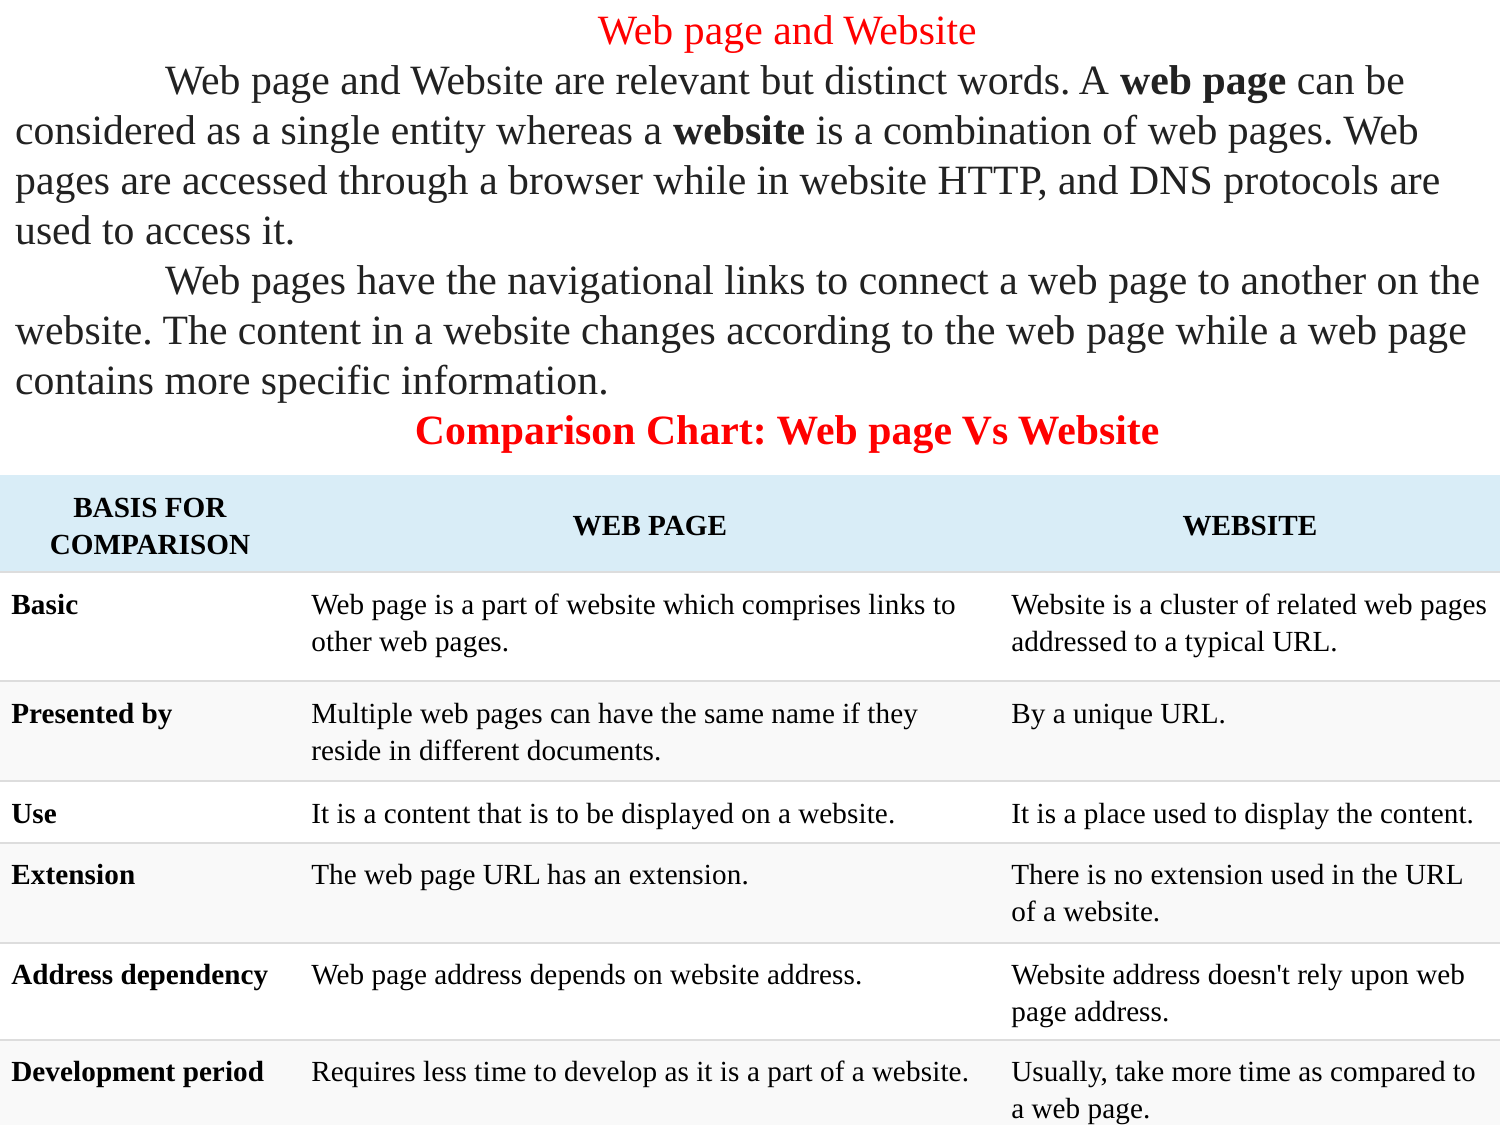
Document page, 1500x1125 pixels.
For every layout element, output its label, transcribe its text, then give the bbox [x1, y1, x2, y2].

table_cell Website address doesn't rely upon web page address. [1000, 944, 1500, 1039]
table_cell It is a place used to display the content. [1000, 782, 1500, 842]
text_box Web page and Website Web page and Website are relevant but distinct words. A web page can be considered as a single entity whereas a website is a combination of web pages. Web pages are accessed through a browser while in website HTTP, and DNS protocols are used to access it. Web pages have the navigational links to connect a web page to another on the website. The content in a website changes according to the web page while a web page contains more specific information. Comparison Chart: Web page Vs Website [0, 0, 1500, 581]
table_cell Multiple web pages can have the same name if they reside in different documents. [300, 682, 1000, 780]
table_cell Address dependency [0, 944, 300, 1039]
table_cell By a unique URL. [1000, 682, 1500, 780]
table_cell Usually, take more time as compared to a web page. [1000, 1041, 1500, 1125]
table_cell It is a content that is to be displayed on a website. [300, 782, 1000, 842]
table_cell Website is a cluster of related web pages addressed to a typical URL. [1000, 581, 1500, 680]
table_cell Web page address depends on website address. [300, 944, 1000, 1039]
table_cell There is no extension used in the URL of a website. [1000, 844, 1500, 942]
table_cell Use [0, 782, 300, 842]
table_cell Extension [0, 844, 300, 942]
table_cell Development period [0, 1041, 300, 1125]
table_cell Web page is a part of website which comprises links to other web pages. [300, 581, 1000, 680]
table_cell Presented by [0, 682, 300, 780]
table_cell Basic [0, 581, 300, 680]
table_cell Requires less time to develop as it is a part of a website. [300, 1041, 1000, 1125]
table_cell The web page URL has an extension. [300, 844, 1000, 942]
